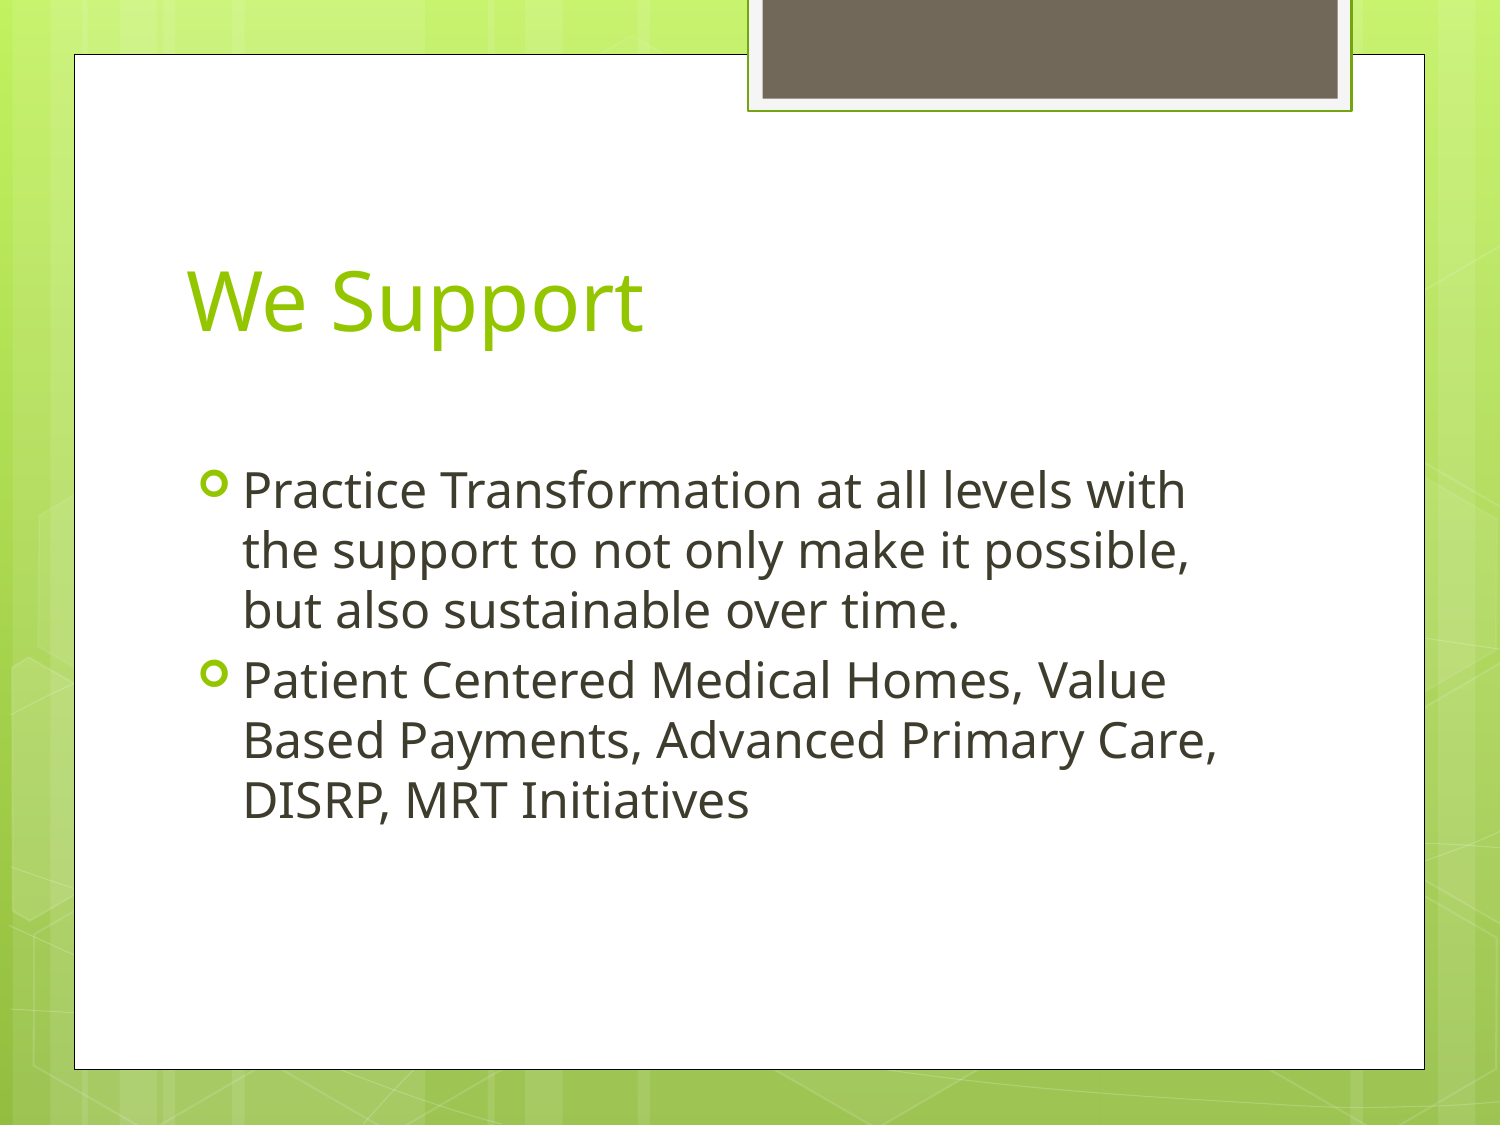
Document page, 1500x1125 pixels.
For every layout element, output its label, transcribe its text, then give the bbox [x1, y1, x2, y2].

list Practice Transformation at all levels with the support to not only make it possible, but also sustainable over time. Patient Centered Medical Homes, Value Based Payments, Advanced Primary Care, DISRP, MRT Initiatives [171, 381, 1283, 957]
title We Support [171, 168, 1324, 357]
